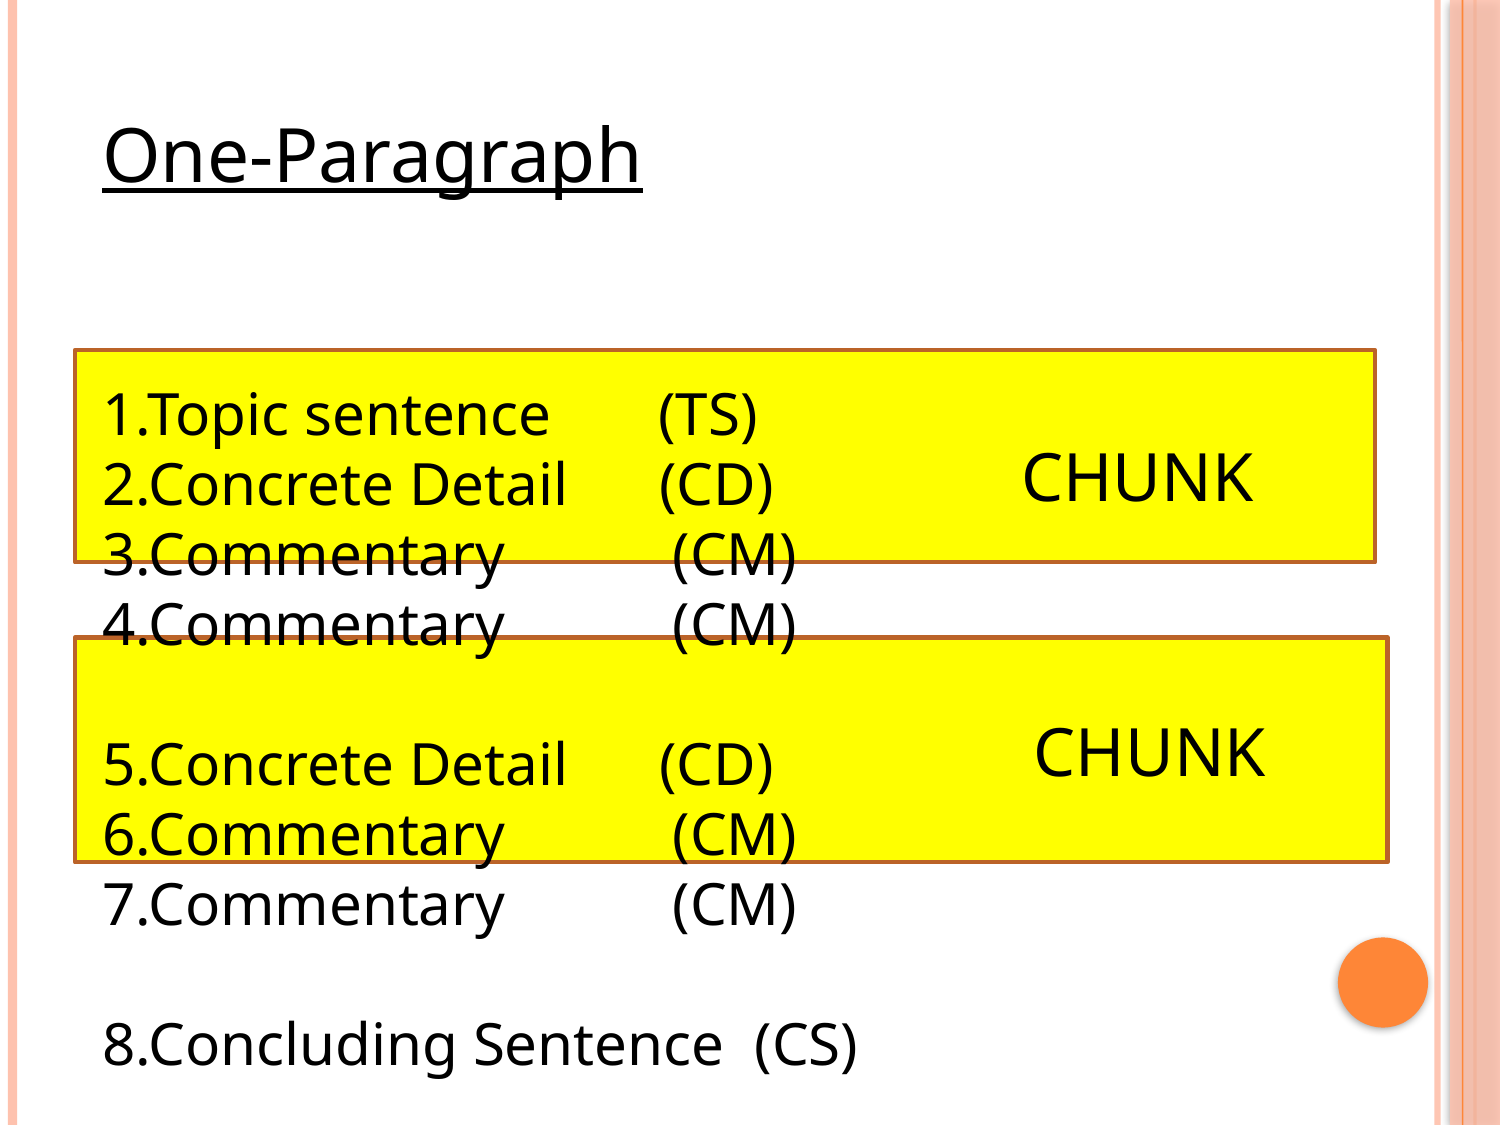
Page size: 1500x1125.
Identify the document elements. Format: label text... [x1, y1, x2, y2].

text_box CHUNK [985, 435, 1289, 514]
text_box [73, 348, 87, 564]
text_box CHUNK [998, 710, 1302, 789]
text_box One-Paragraph 1.Topic sentence (TS) 2.Concrete Detail (CD) 3.Commentary (CM) 4.Commentary (CM) 5.Concrete Detail (CD) 6.Commentary (CM) 7.Commentary (CM) 8.Concluding Sentence (CS) [87, 99, 1425, 1085]
text_box [73, 635, 87, 864]
